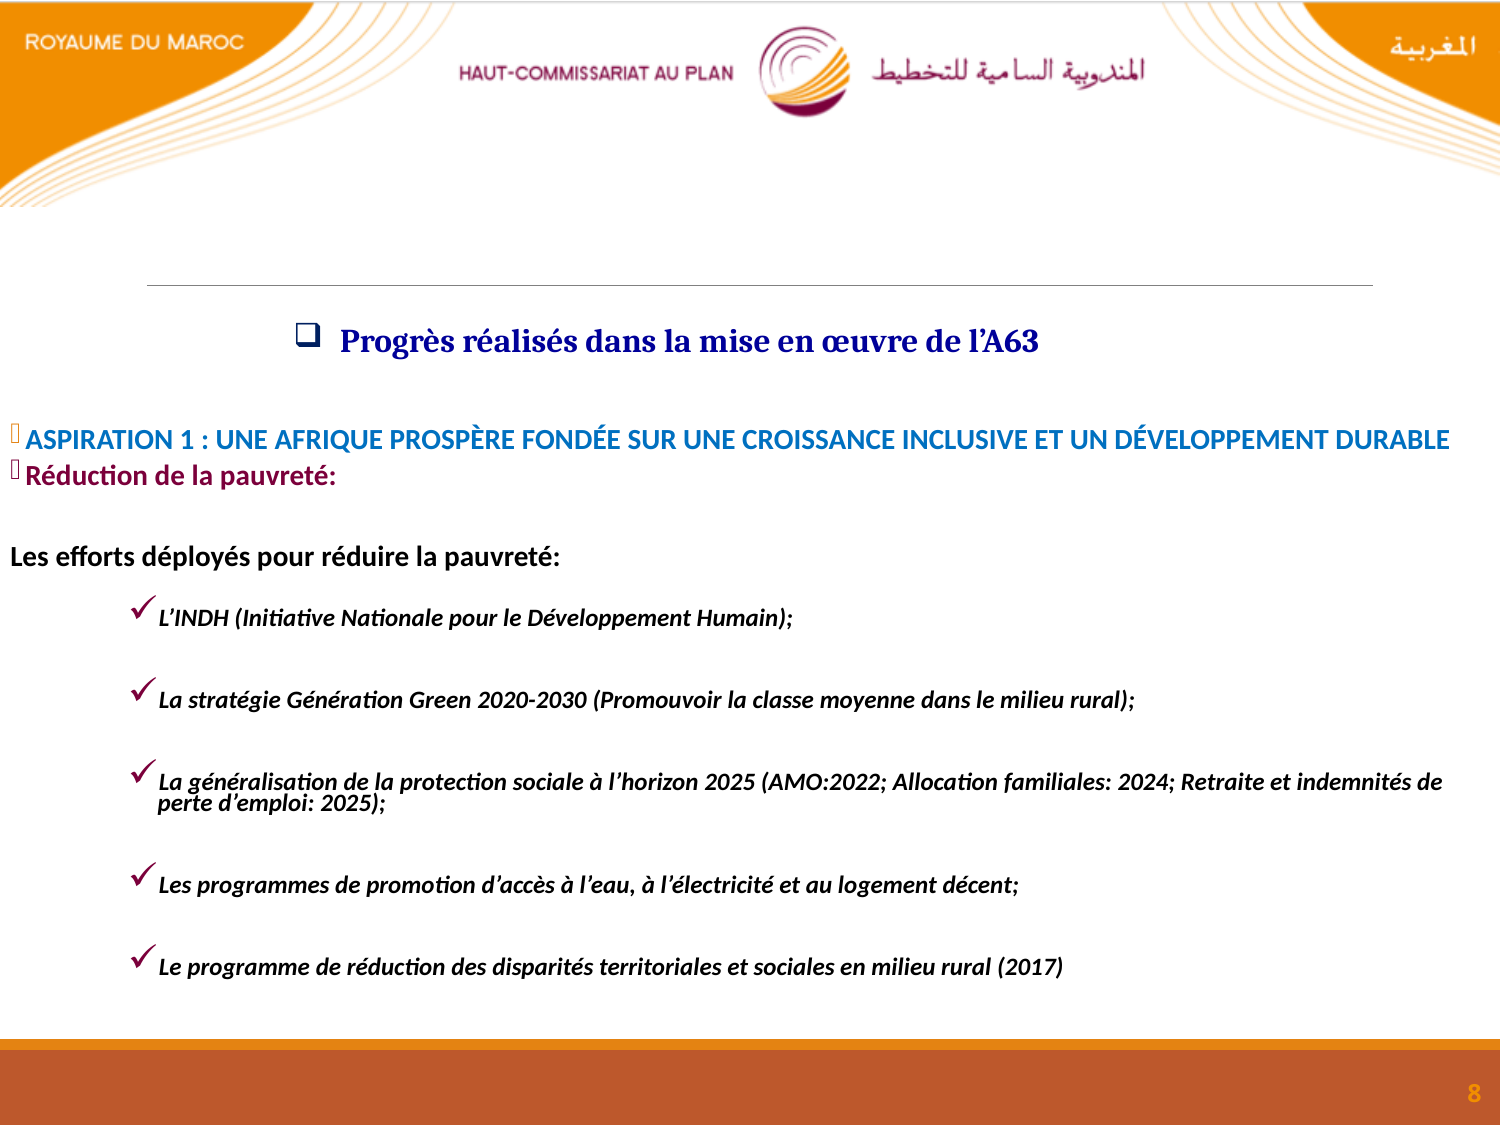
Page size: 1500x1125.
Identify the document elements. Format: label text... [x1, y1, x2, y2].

list ASPIRATION 1 : UNE AFRIQUE PROSPÈRE FONDÉE SUR UNE CROISSANCE INCLUSIVE ET UN DÉVELOPPEMENT DURABLE Réduction de la pauvreté: Les efforts déployés pour réduire la pauvreté: L’INDH (Initiative Nationale pour le Développement Humain); La stratégie Génération Green 2020-2030 (Promouvoir la classe moyenne dans le milieu rural); La généralisation de la protection sociale à l’horizon 2025 (AMO:2022; Allocation familiales: 2024; Retraite et indemnités de perte d’emploi: 2025); Les programmes de promotion d’accès à l’eau, à l’électricité et au logement décent; Le programme de réduction des disparités territoriales et sociales en milieu rural (2017) [10, 421, 1490, 1125]
picture [0, 0, 1500, 207]
text_box 8 [1269, 1068, 1497, 1122]
text_box Progrès réalisés dans la mise en œuvre de l’A63 [64, 312, 1276, 367]
